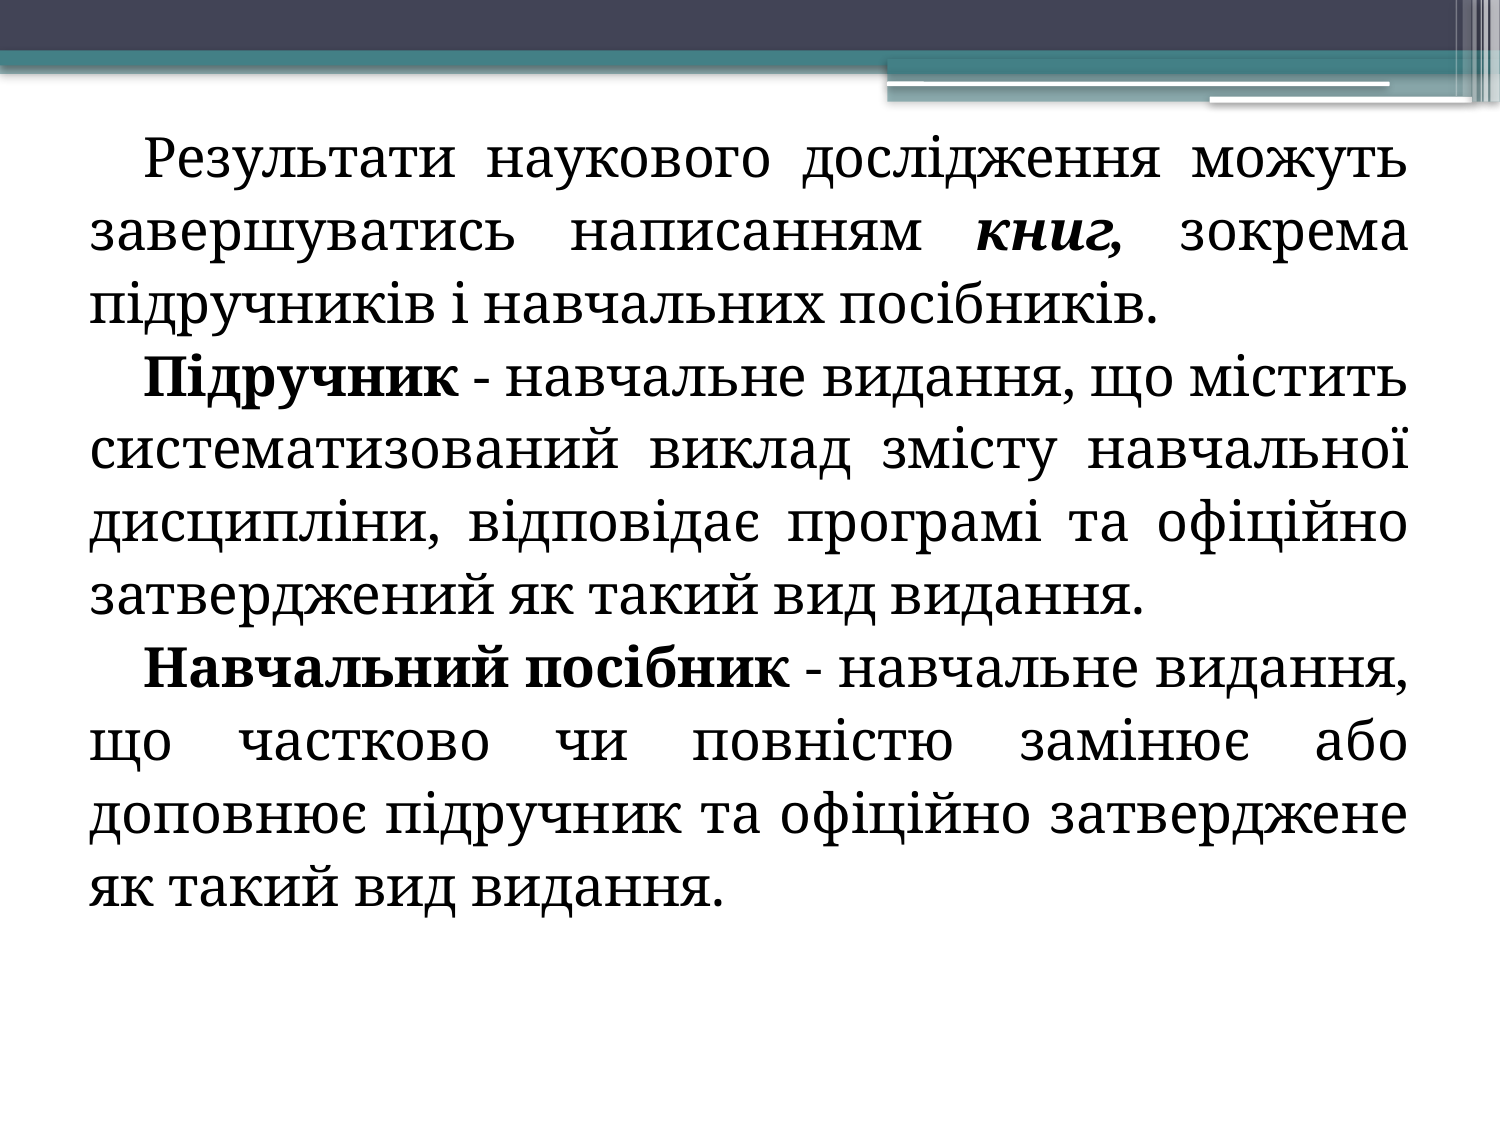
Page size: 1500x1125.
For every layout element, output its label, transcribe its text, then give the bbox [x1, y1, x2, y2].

list Результати наукового дослідження можуть завершуватись написанням книг, зокрема підручників і навчальних посібників. Підручник - навчальне видання, що містить систематизований виклад змісту навчальної дисципліни, відповідає програмі та офіційно затверджений як такий вид видання. Навчальний посібник - навчальне видання, що частково чи повністю замінює або доповнює підручник та офіційно затверджене як такий вид видання. [75, 108, 1425, 1005]
